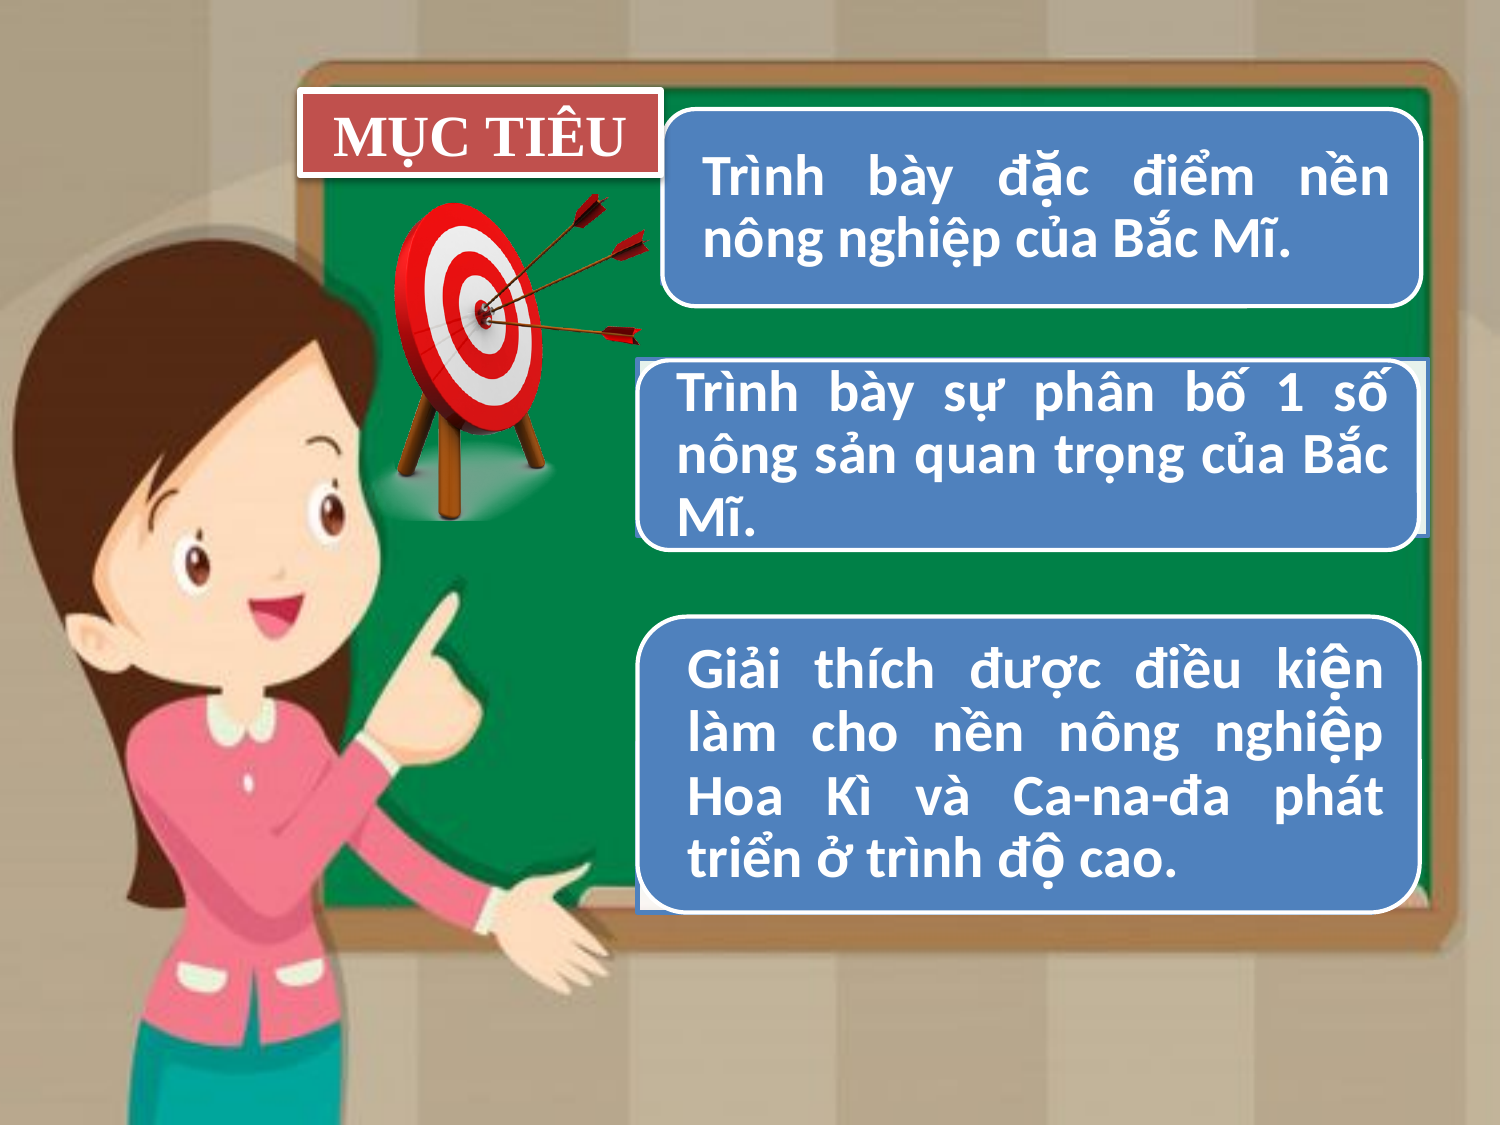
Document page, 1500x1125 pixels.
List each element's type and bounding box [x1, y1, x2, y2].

text_box [637, 74, 1429, 913]
picture [0, 0, 1500, 1125]
